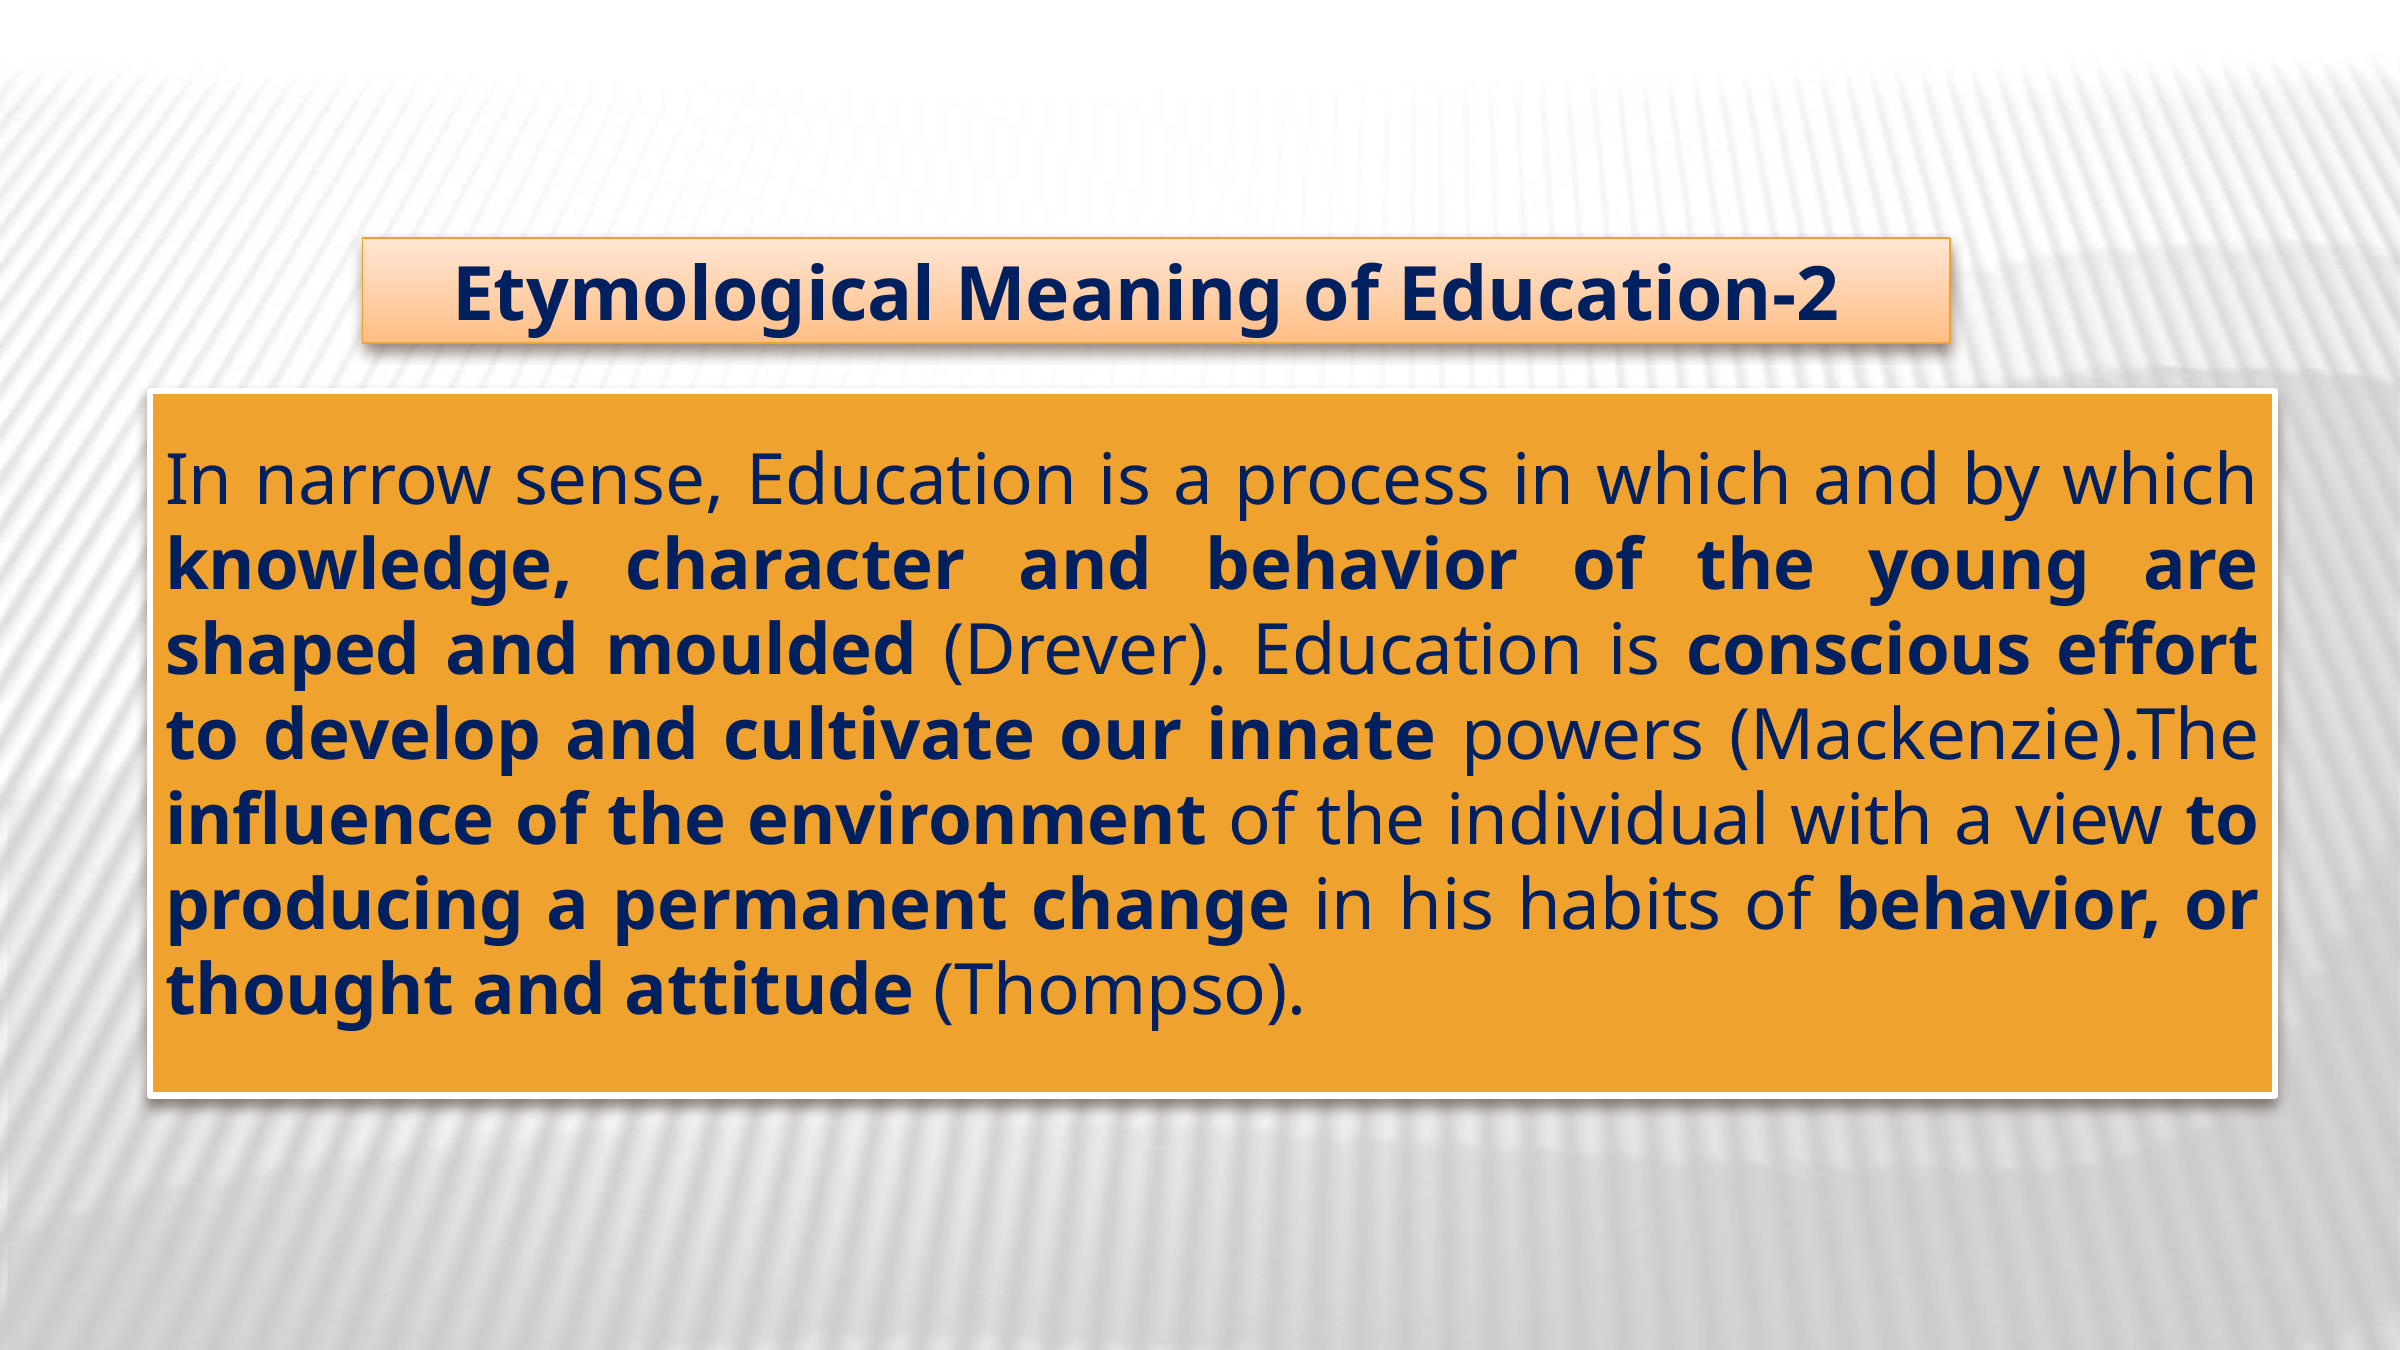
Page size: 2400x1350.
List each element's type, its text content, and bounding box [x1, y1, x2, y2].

text_box Etymological Meaning of Education-2 [362, 237, 1951, 344]
text_box In narrow sense, Education is a process in which and by which knowledge, character and behavior of the young are shaped and moulded (Drever). Education is conscious effort to develop and cultivate our innate powers (Mackenzie).The influence of the environment of the individual with a view to producing a permanent change in his habits of behavior, or thought and attitude (Thompso). [147, 388, 2278, 1099]
